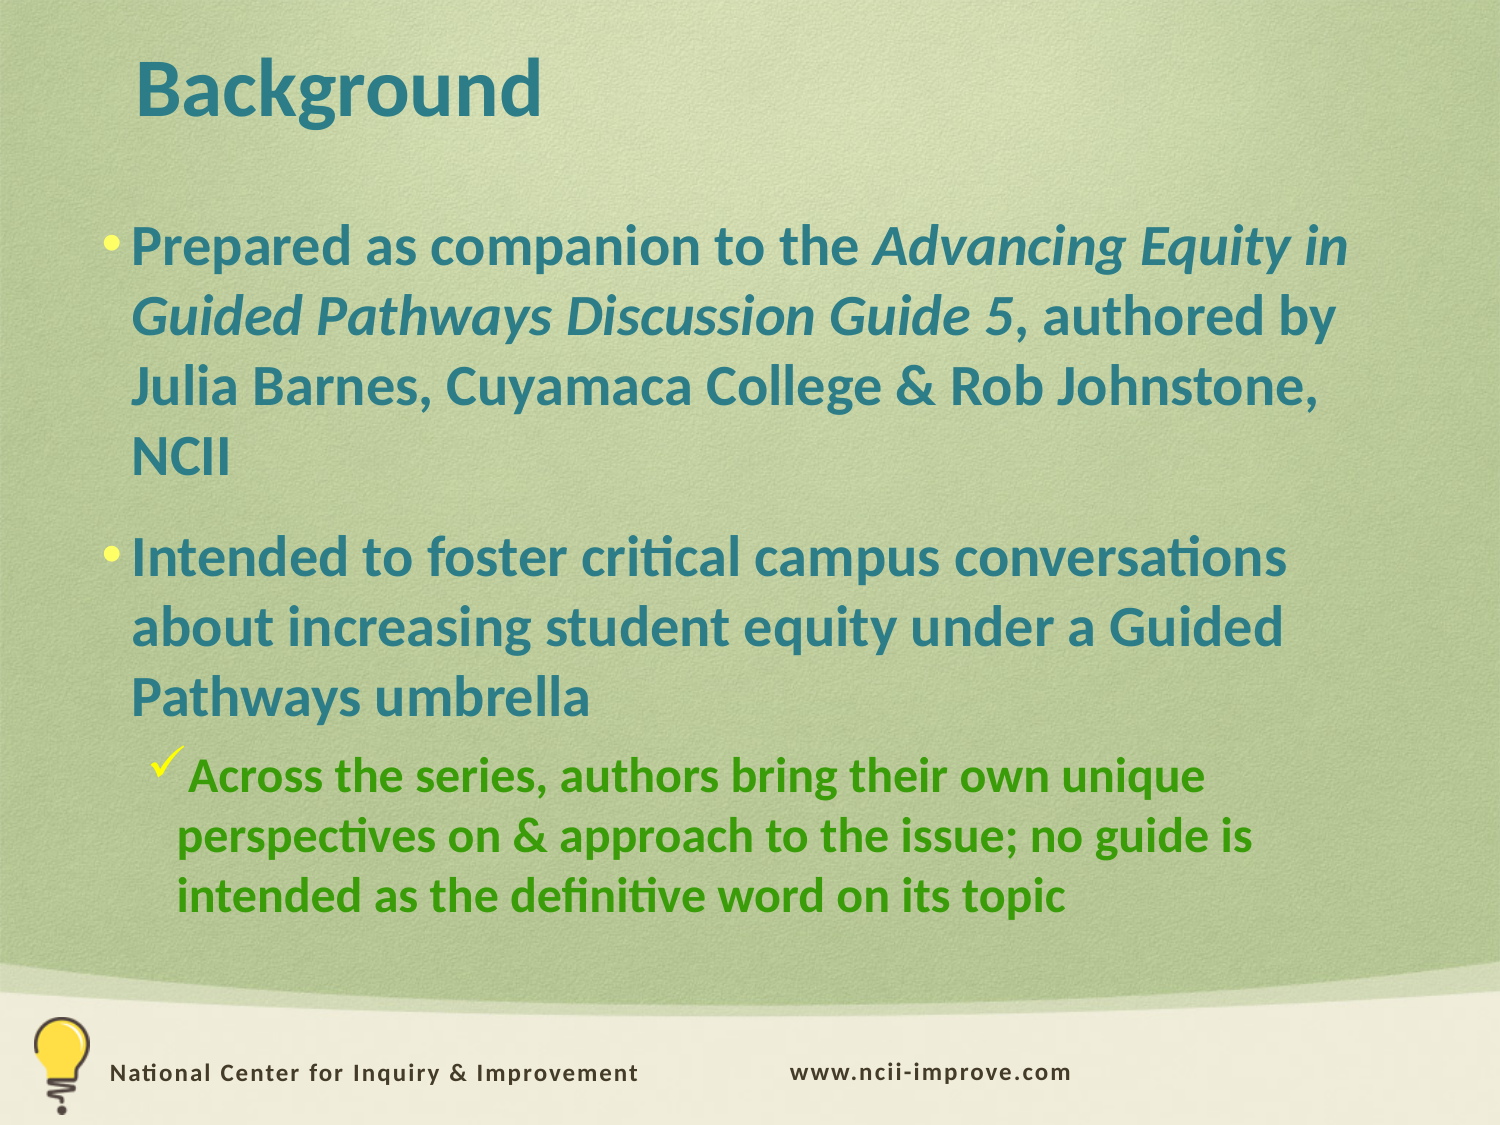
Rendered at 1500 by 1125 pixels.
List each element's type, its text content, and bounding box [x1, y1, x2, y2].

title Background [120, 15, 1380, 164]
picture [0, 0, 1500, 1125]
list Prepared as companion to the Advancing Equity in Guided Pathways Discussion Guide 5, authored by Julia Barnes, Cuyamaca College & Rob Johnstone, NCII Intended to foster critical campus conversations about increasing student equity under a Guided Pathways umbrella Across the series, authors bring their own unique perspectives on & approach to the issue; no guide is intended as the definitive word on its topic [86, 200, 1435, 1020]
